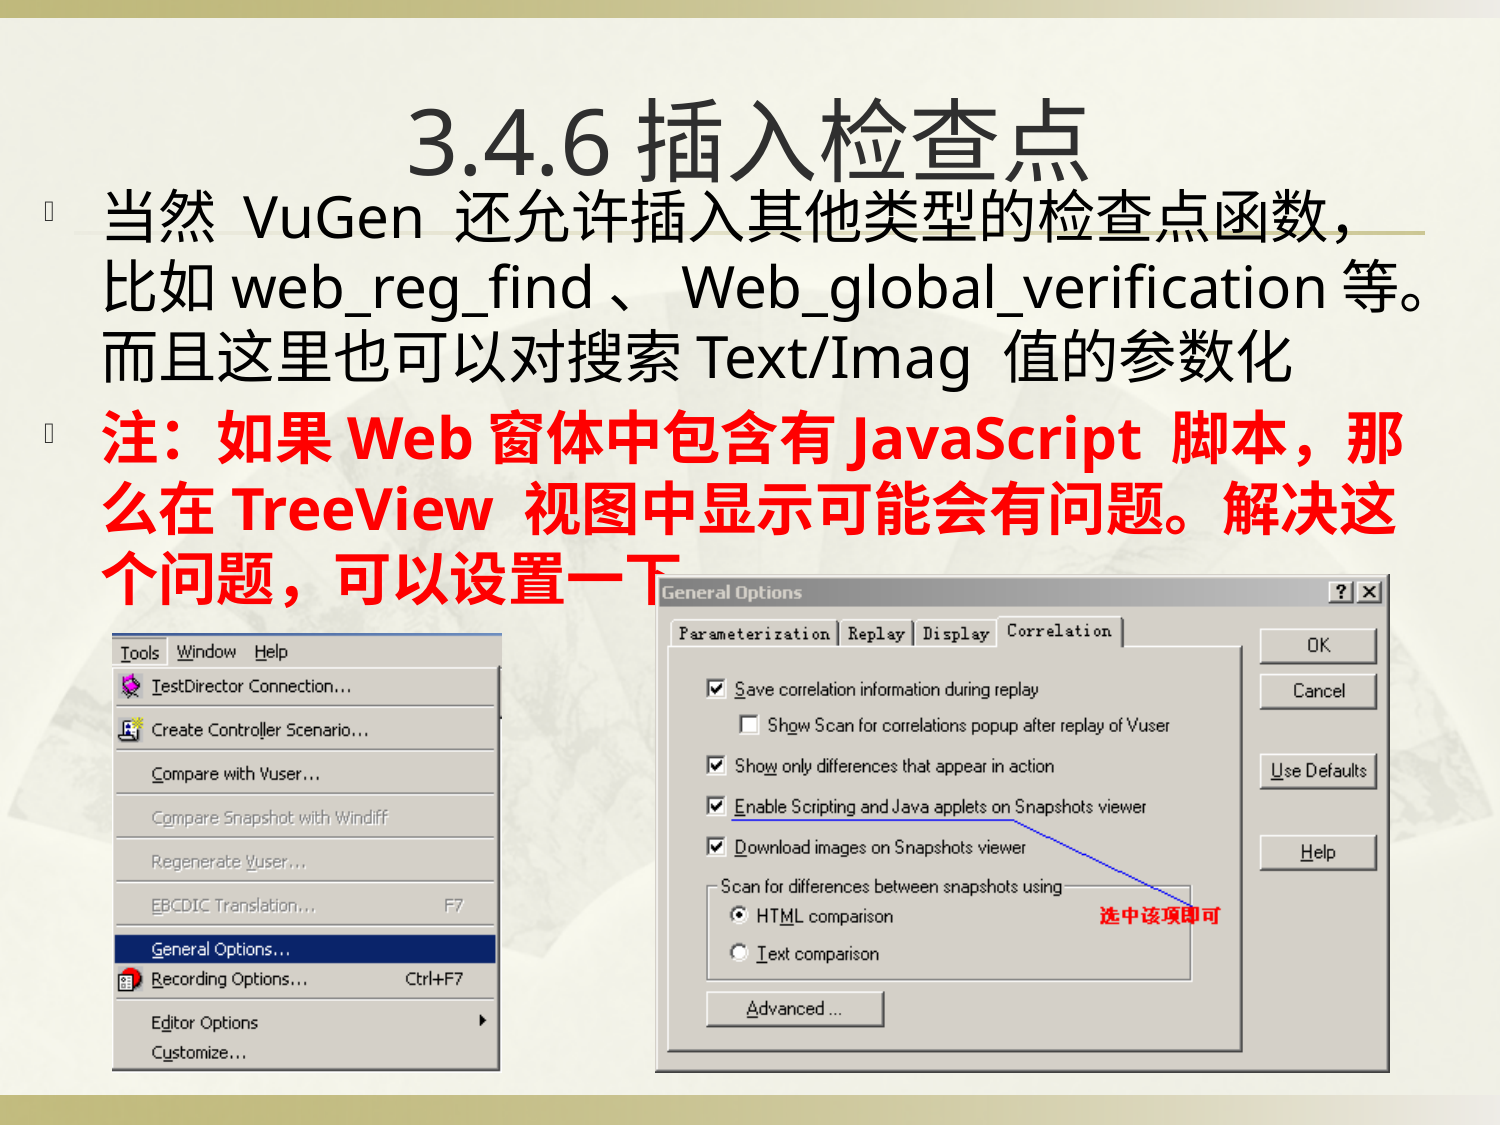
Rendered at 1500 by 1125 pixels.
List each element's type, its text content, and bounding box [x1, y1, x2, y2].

list 当然 VuGen 还允许插入其他类型的检查点函数，比如web_reg_find、Web_global_verification等。而且这里也可以对搜索Text/Imag 值的参数化 注：如果Web窗体中包含有JavaScript 脚本，那么在TreeView 视图中显示可能会有问题。解决这个问题，可以设置一下。 [29, 172, 1459, 953]
picture [111, 632, 502, 1073]
picture [654, 573, 1391, 1074]
title 3.4.6插入检查点 [75, 45, 1425, 172]
